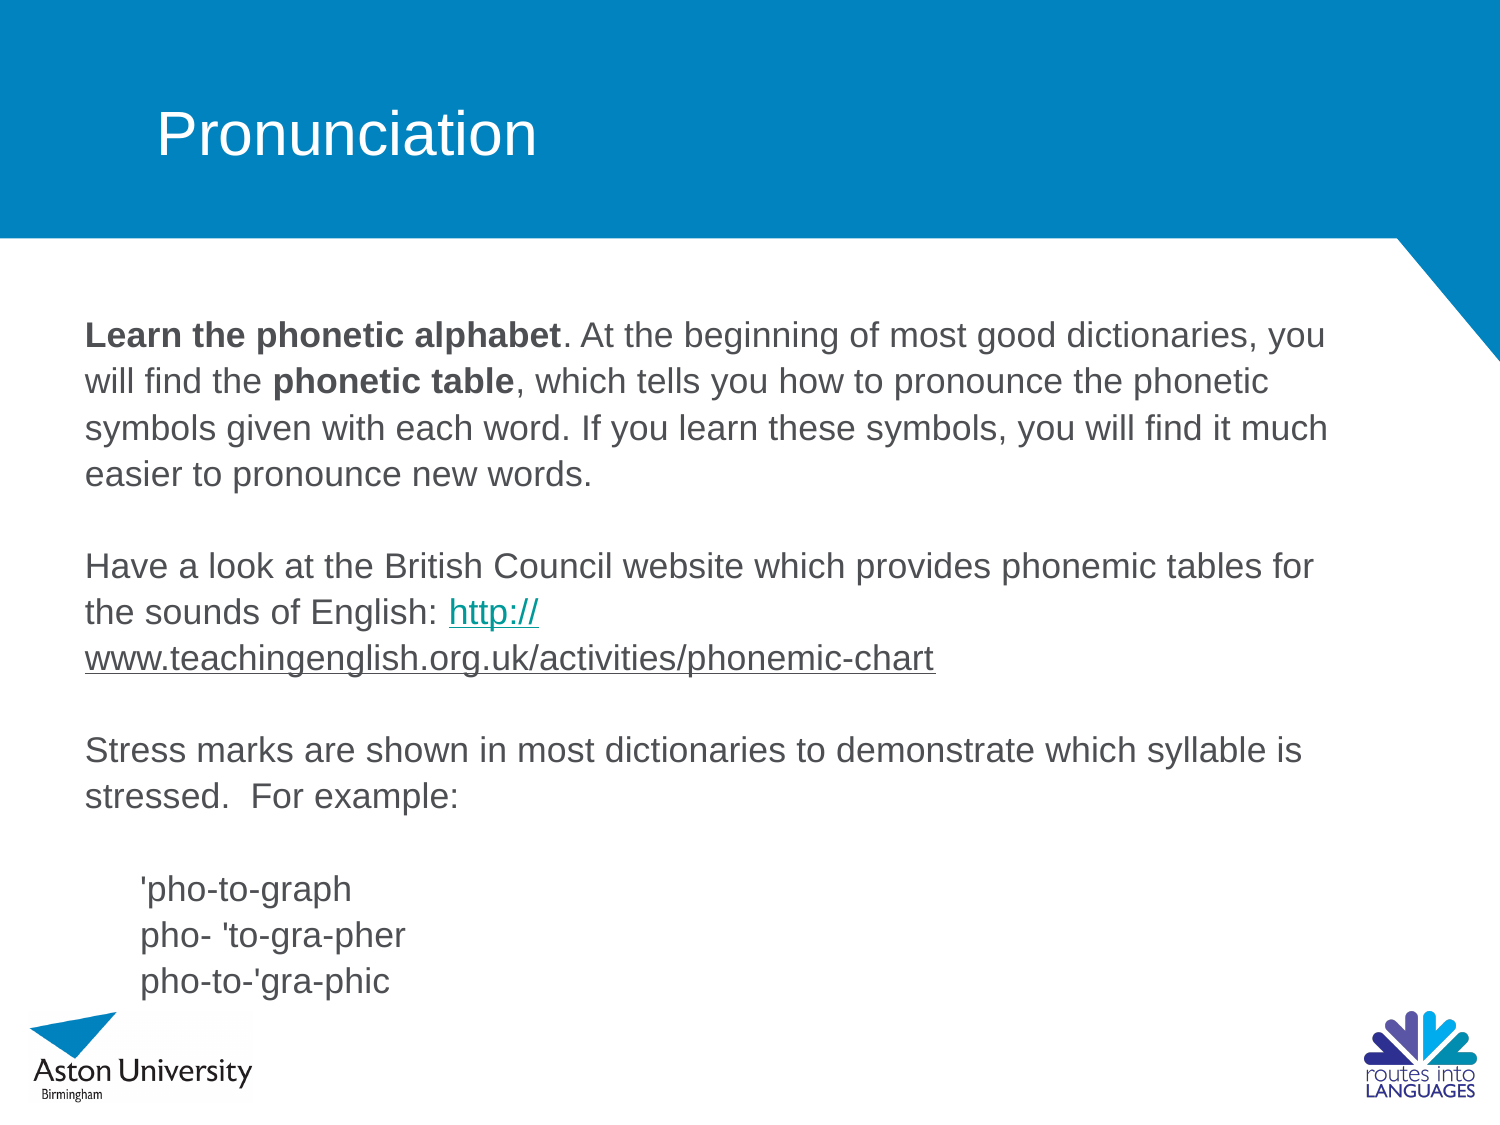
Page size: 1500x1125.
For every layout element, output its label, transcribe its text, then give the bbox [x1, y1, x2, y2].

picture [28, 1011, 253, 1103]
title Pronunciation [156, 92, 1398, 177]
list Learn the phonetic alphabet. At the beginning of most good dictionaries, you will find the phonetic table, which tells you how to pronounce the phonetic symbols given with each word. If you learn these symbols, you will find it much easier to pronounce new words. Have a look at the British Council website which provides phonemic tables for the sounds of English: http://www.teachingenglish.org.uk/activities/phonemic-chart Stress marks are shown in most dictionaries to demonstrate which syllable is stressed. For example: 'pho-to-graph pho- 'to-gra-pher pho-to-'gra-phic [37, 262, 1365, 1101]
picture [1363, 1011, 1477, 1102]
